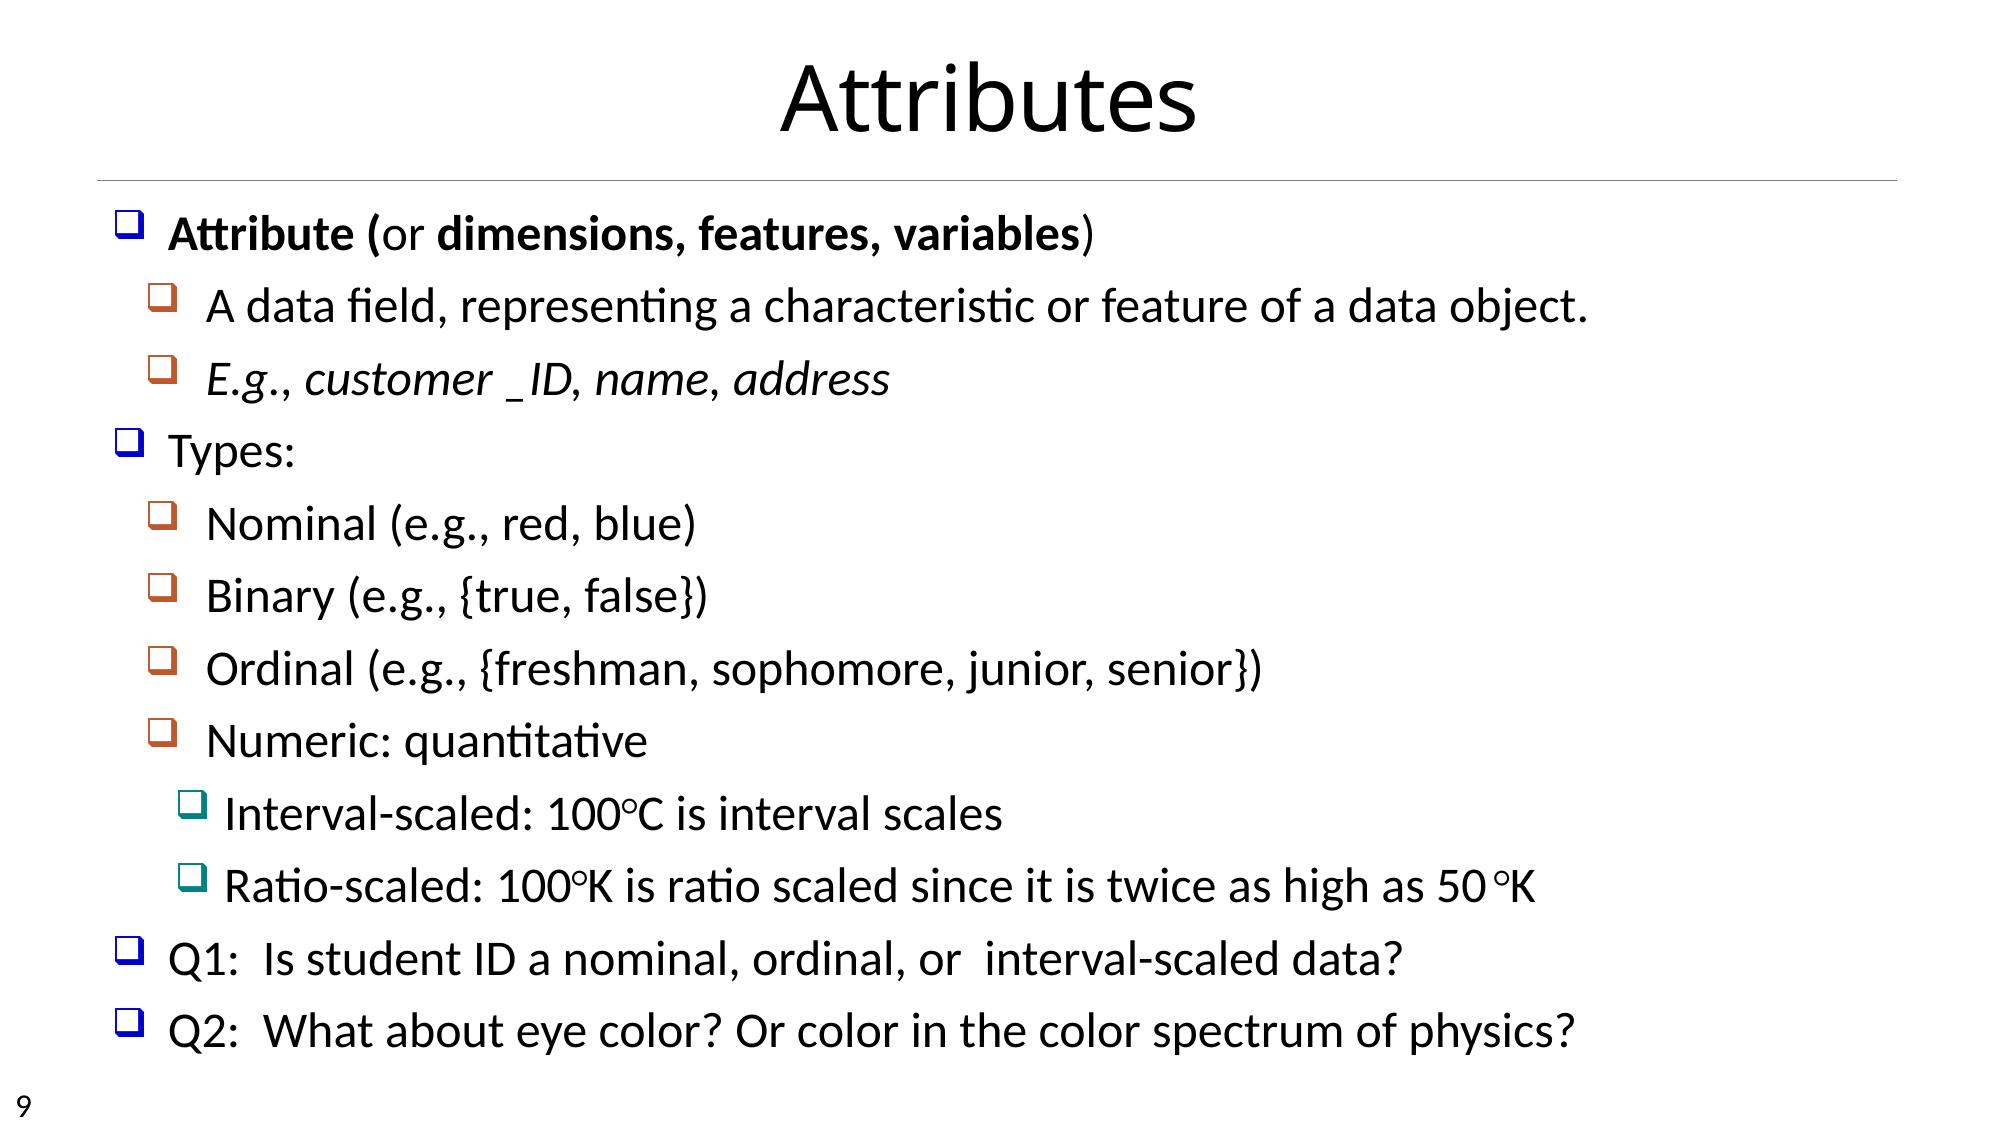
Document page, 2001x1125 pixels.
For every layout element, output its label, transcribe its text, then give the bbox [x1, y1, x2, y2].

list Attribute (or dimensions, features, variables) A data field, representing a characteristic or feature of a data object. E.g., customer _ID, name, address Types: Nominal (e.g., red, blue) Binary (e.g., {true, false}) Ordinal (e.g., {freshman, sophomore, junior, senior}) Numeric: quantitative Interval-scaled: 100○C is interval scales Ratio-scaled: 100○K is ratio scaled since it is twice as high as 50 ○K Q1: Is student ID a nominal, ordinal, or interval-scaled data? Q2: What about eye color? Or color in the color spectrum of physics? [96, 192, 1897, 1082]
title Attributes [57, 36, 1923, 158]
